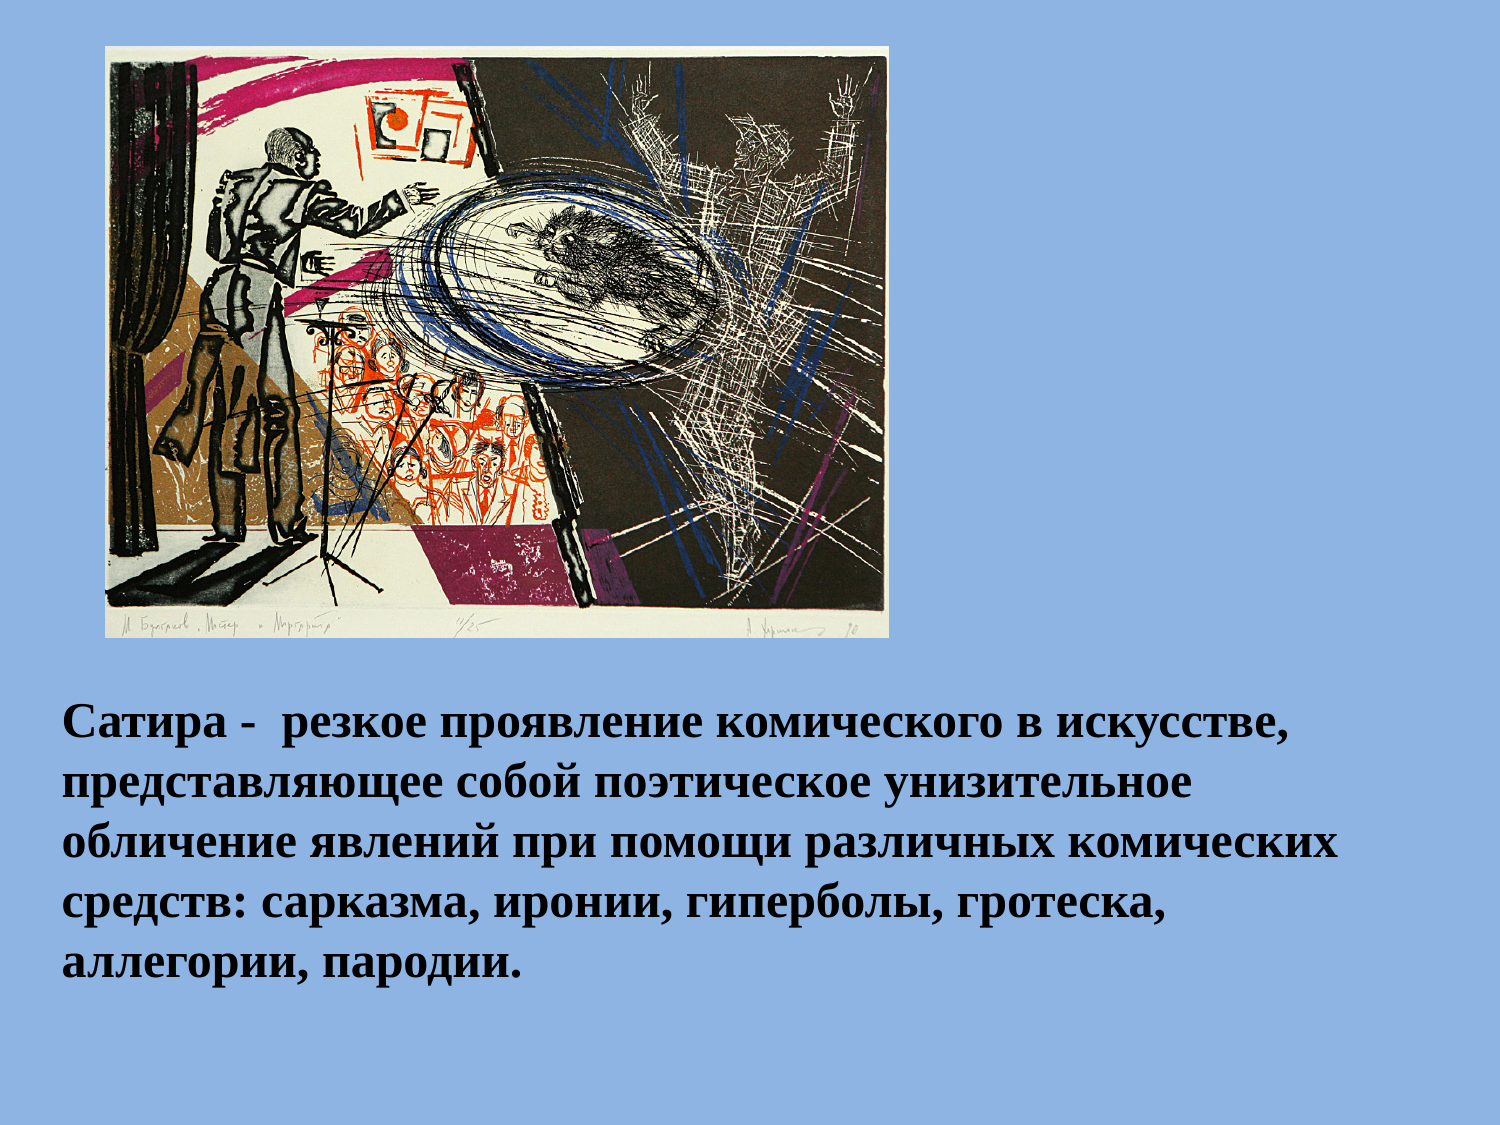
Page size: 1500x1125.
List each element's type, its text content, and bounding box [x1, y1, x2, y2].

text_box Сатира - резкое проявление комического в искусстве, представляющее собой поэтическое унизительное обличение явлений при помощи различных комических средств: сарказма, иронии, гиперболы, гротеска, аллегории, пародии. [46, 679, 1418, 995]
picture [105, 46, 889, 638]
